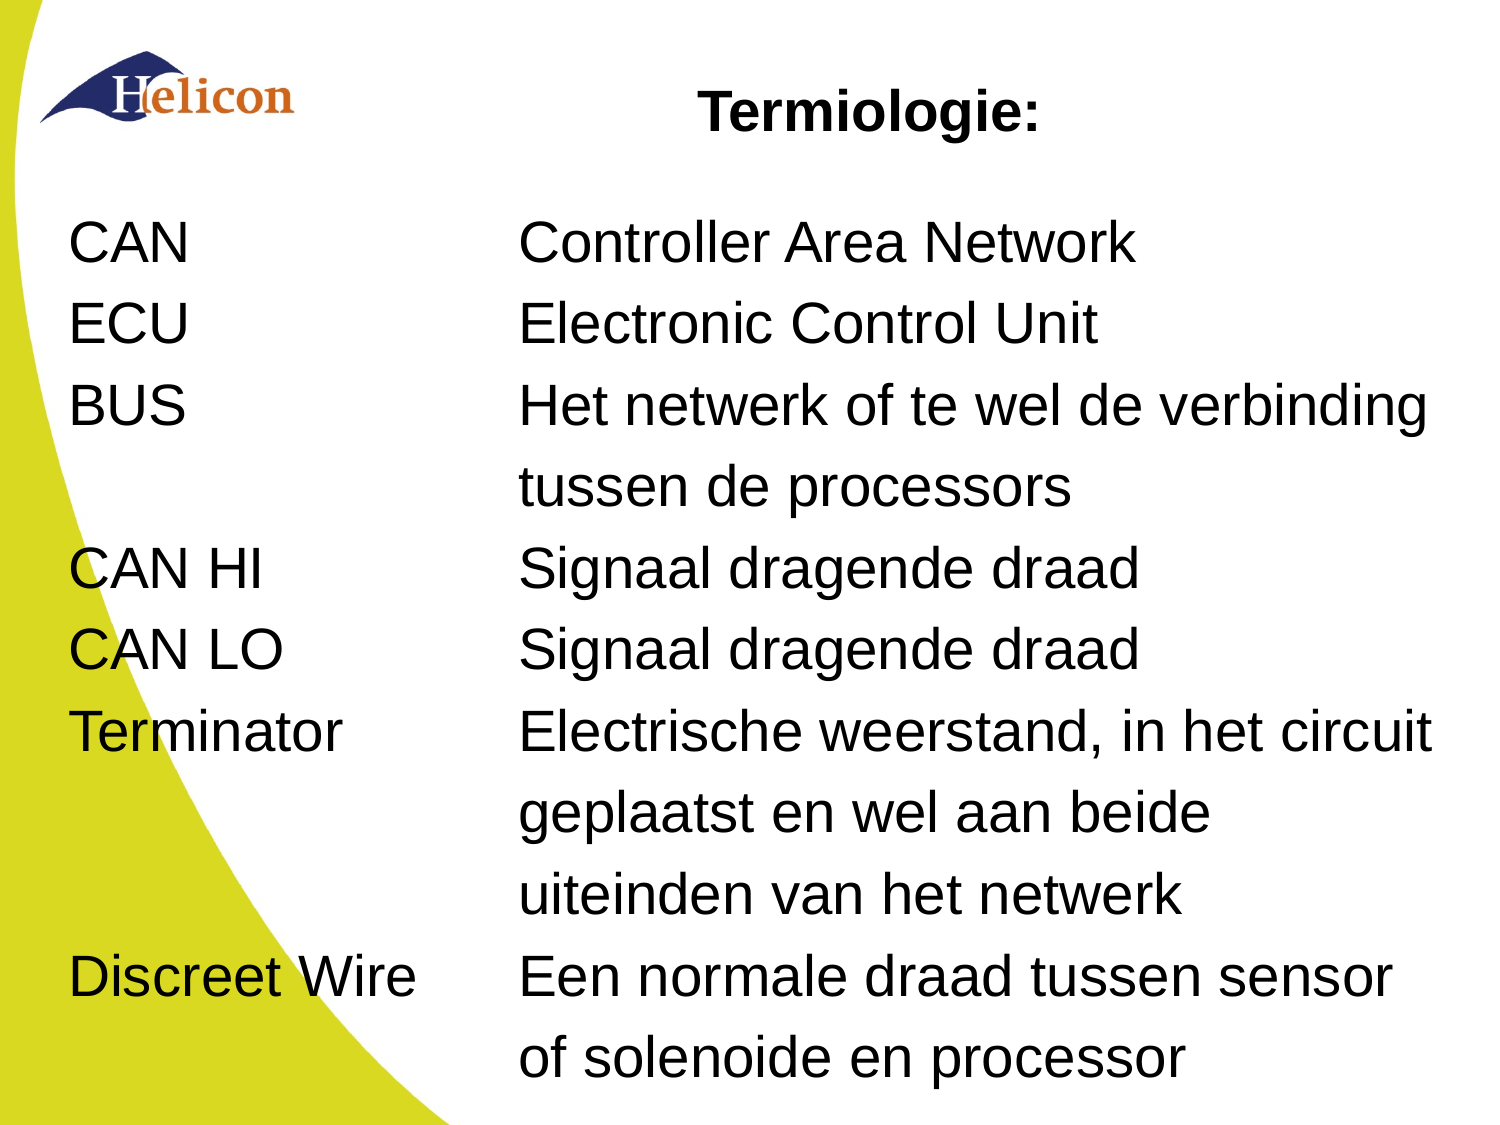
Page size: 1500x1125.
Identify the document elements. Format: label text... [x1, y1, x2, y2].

list CAN Controller Area Network ECU Electronic Control Unit BUS Het netwerk of te wel de verbinding tussen de processors CAN HI Signaal dragende draad CAN LO Signaal dragende draad Terminator Electrische weerstand, in het circuit geplaatst en wel aan beide uiteinden van het netwerk Discreet Wire Een normale draad tussen sensor of solenoide en processor [53, 196, 1471, 1106]
title Termiologie: [324, 54, 1415, 161]
picture [0, 0, 1500, 1125]
